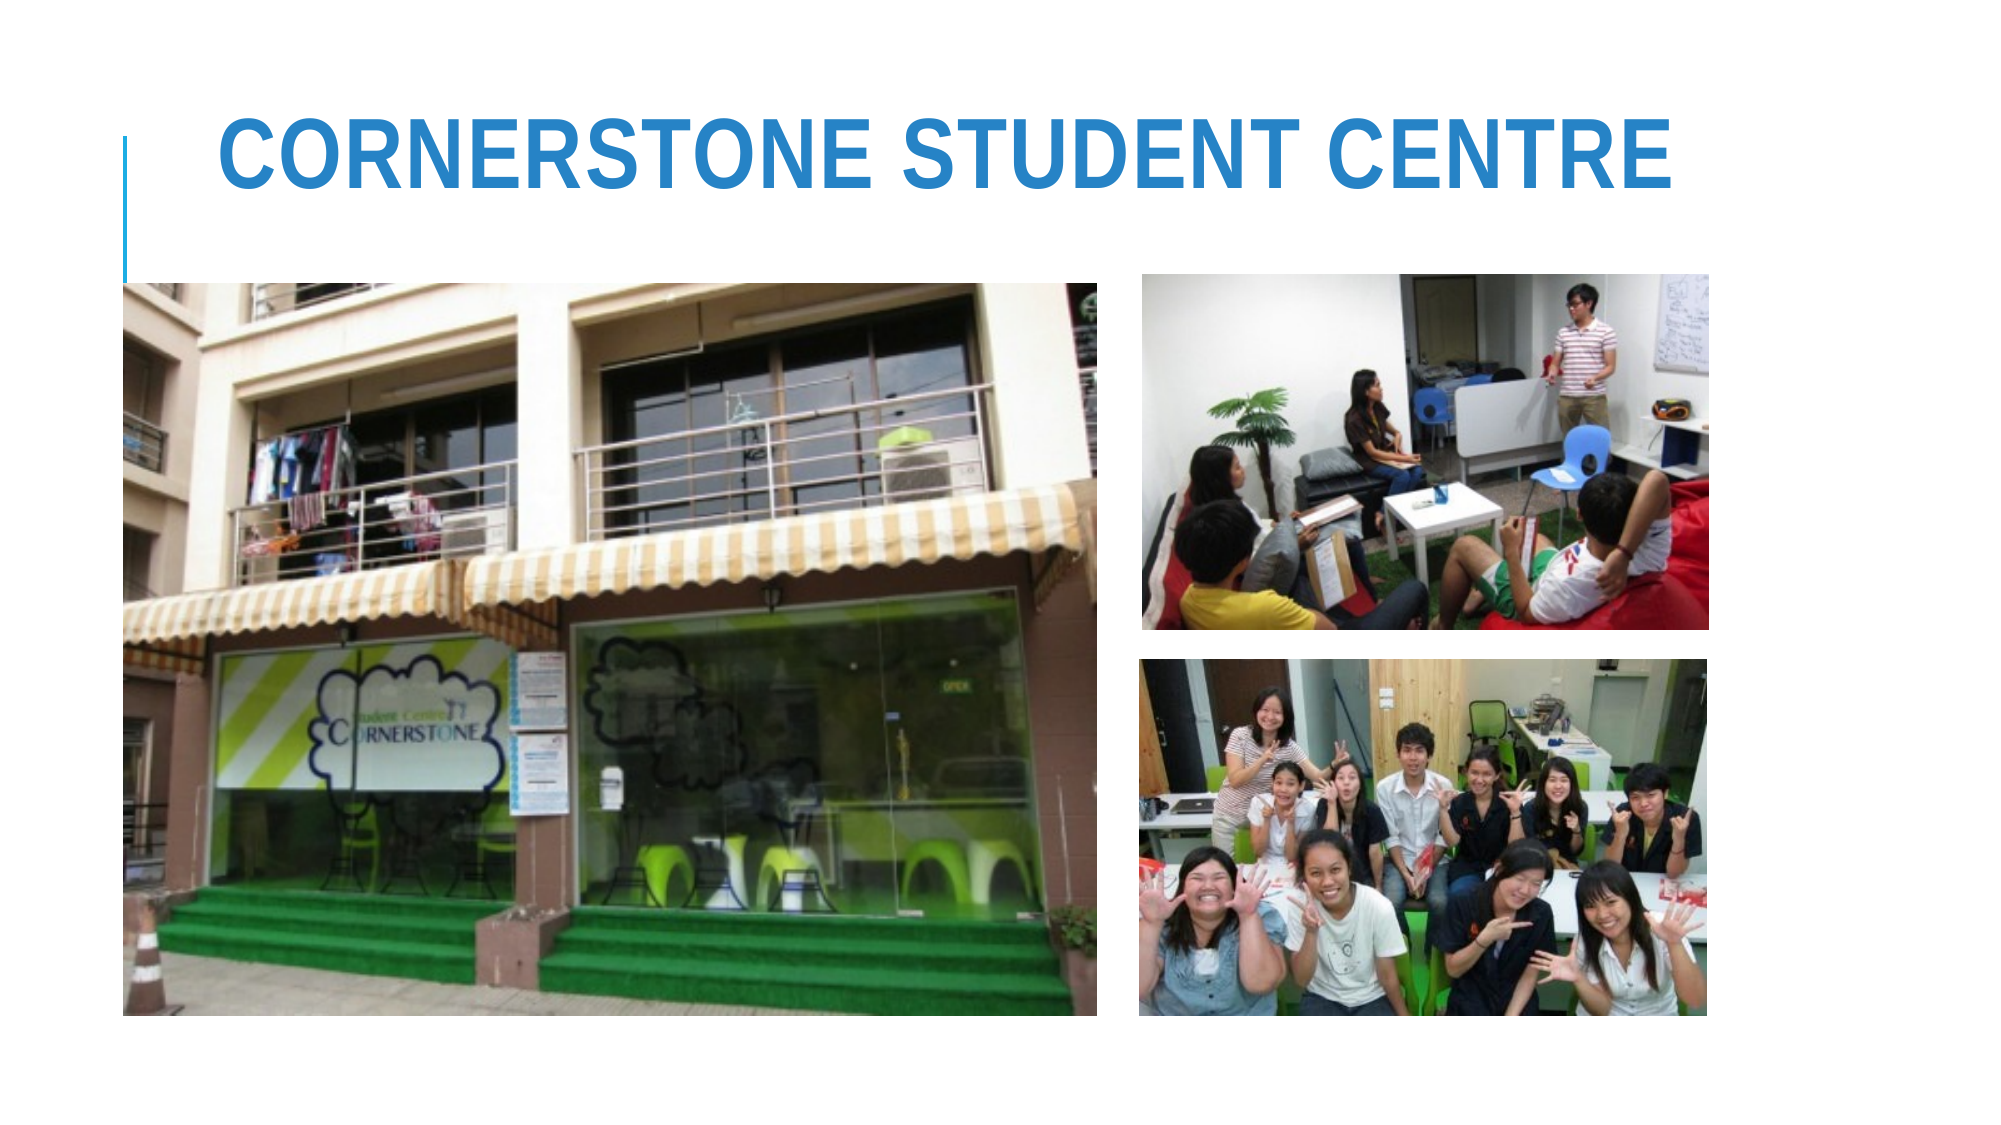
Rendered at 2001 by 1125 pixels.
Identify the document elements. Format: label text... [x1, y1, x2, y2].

picture [123, 283, 1097, 1016]
title Cornerstone Student Centre [202, 25, 1798, 272]
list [1141, 273, 1709, 631]
picture [1139, 659, 1707, 1016]
